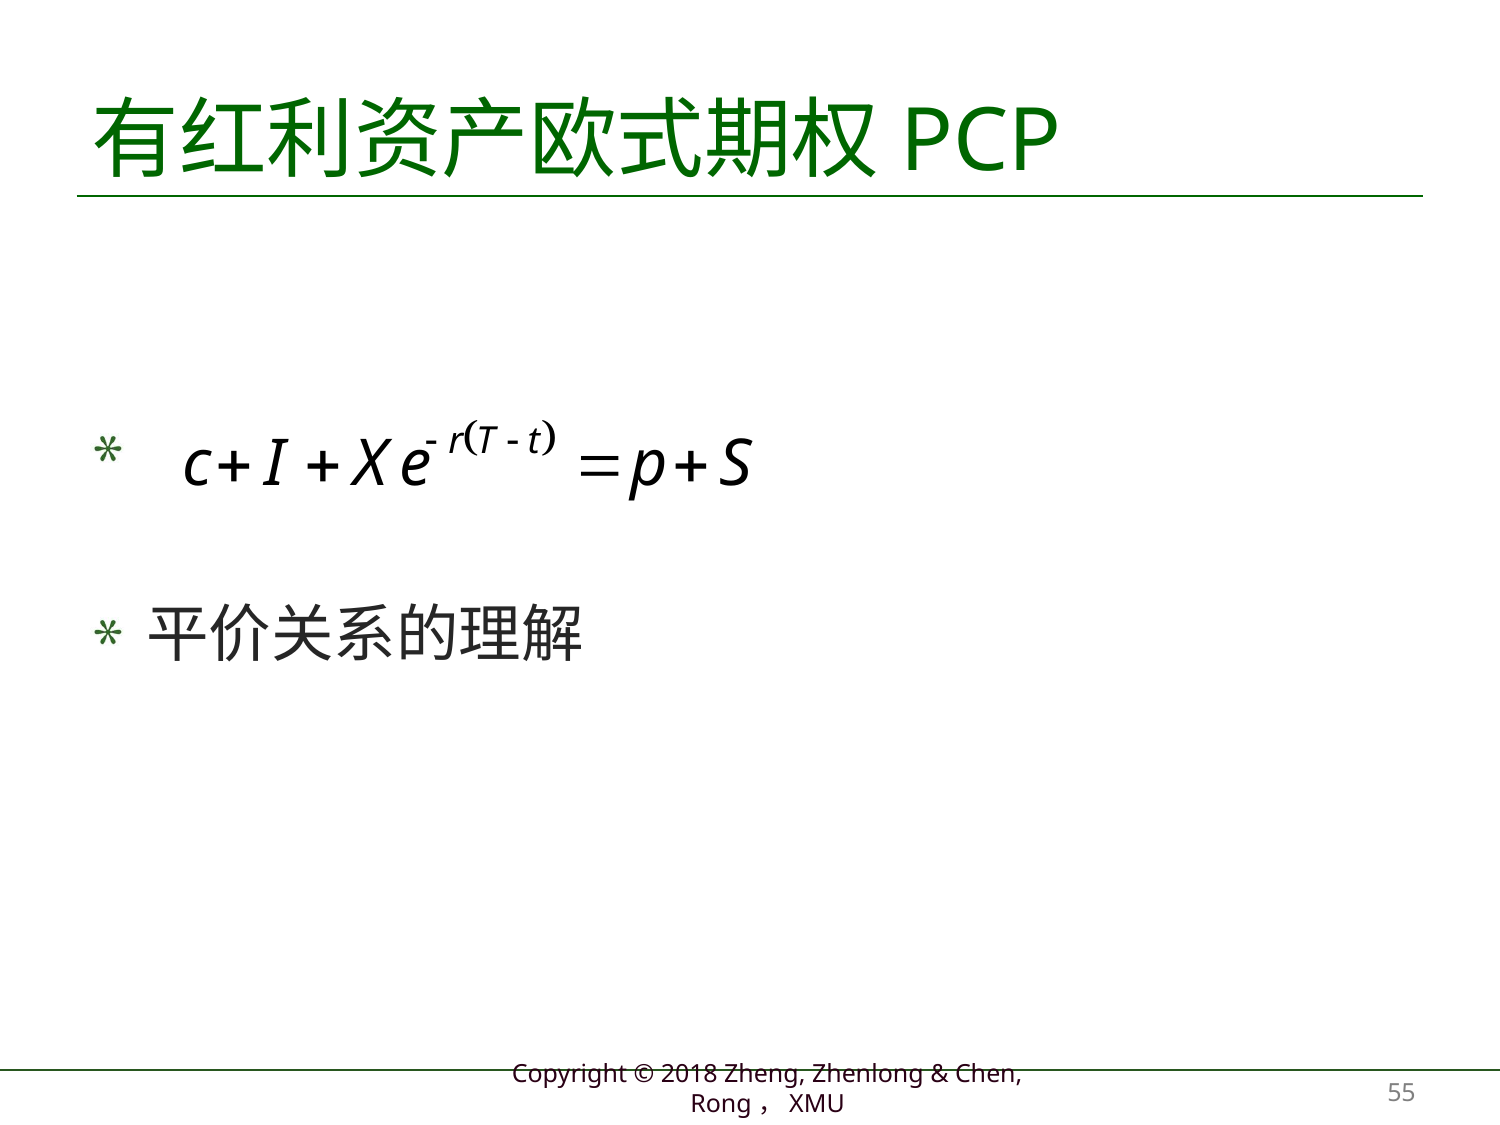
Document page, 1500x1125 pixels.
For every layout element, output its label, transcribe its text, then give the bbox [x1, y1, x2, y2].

title 有红利资产欧式期权PCP [76, 54, 1427, 194]
list 平价关系的理解 [74, 219, 1426, 1071]
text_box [173, 409, 762, 513]
picture [90, 433, 125, 463]
picture [90, 617, 125, 646]
slide_number 55 [1080, 1070, 1431, 1118]
